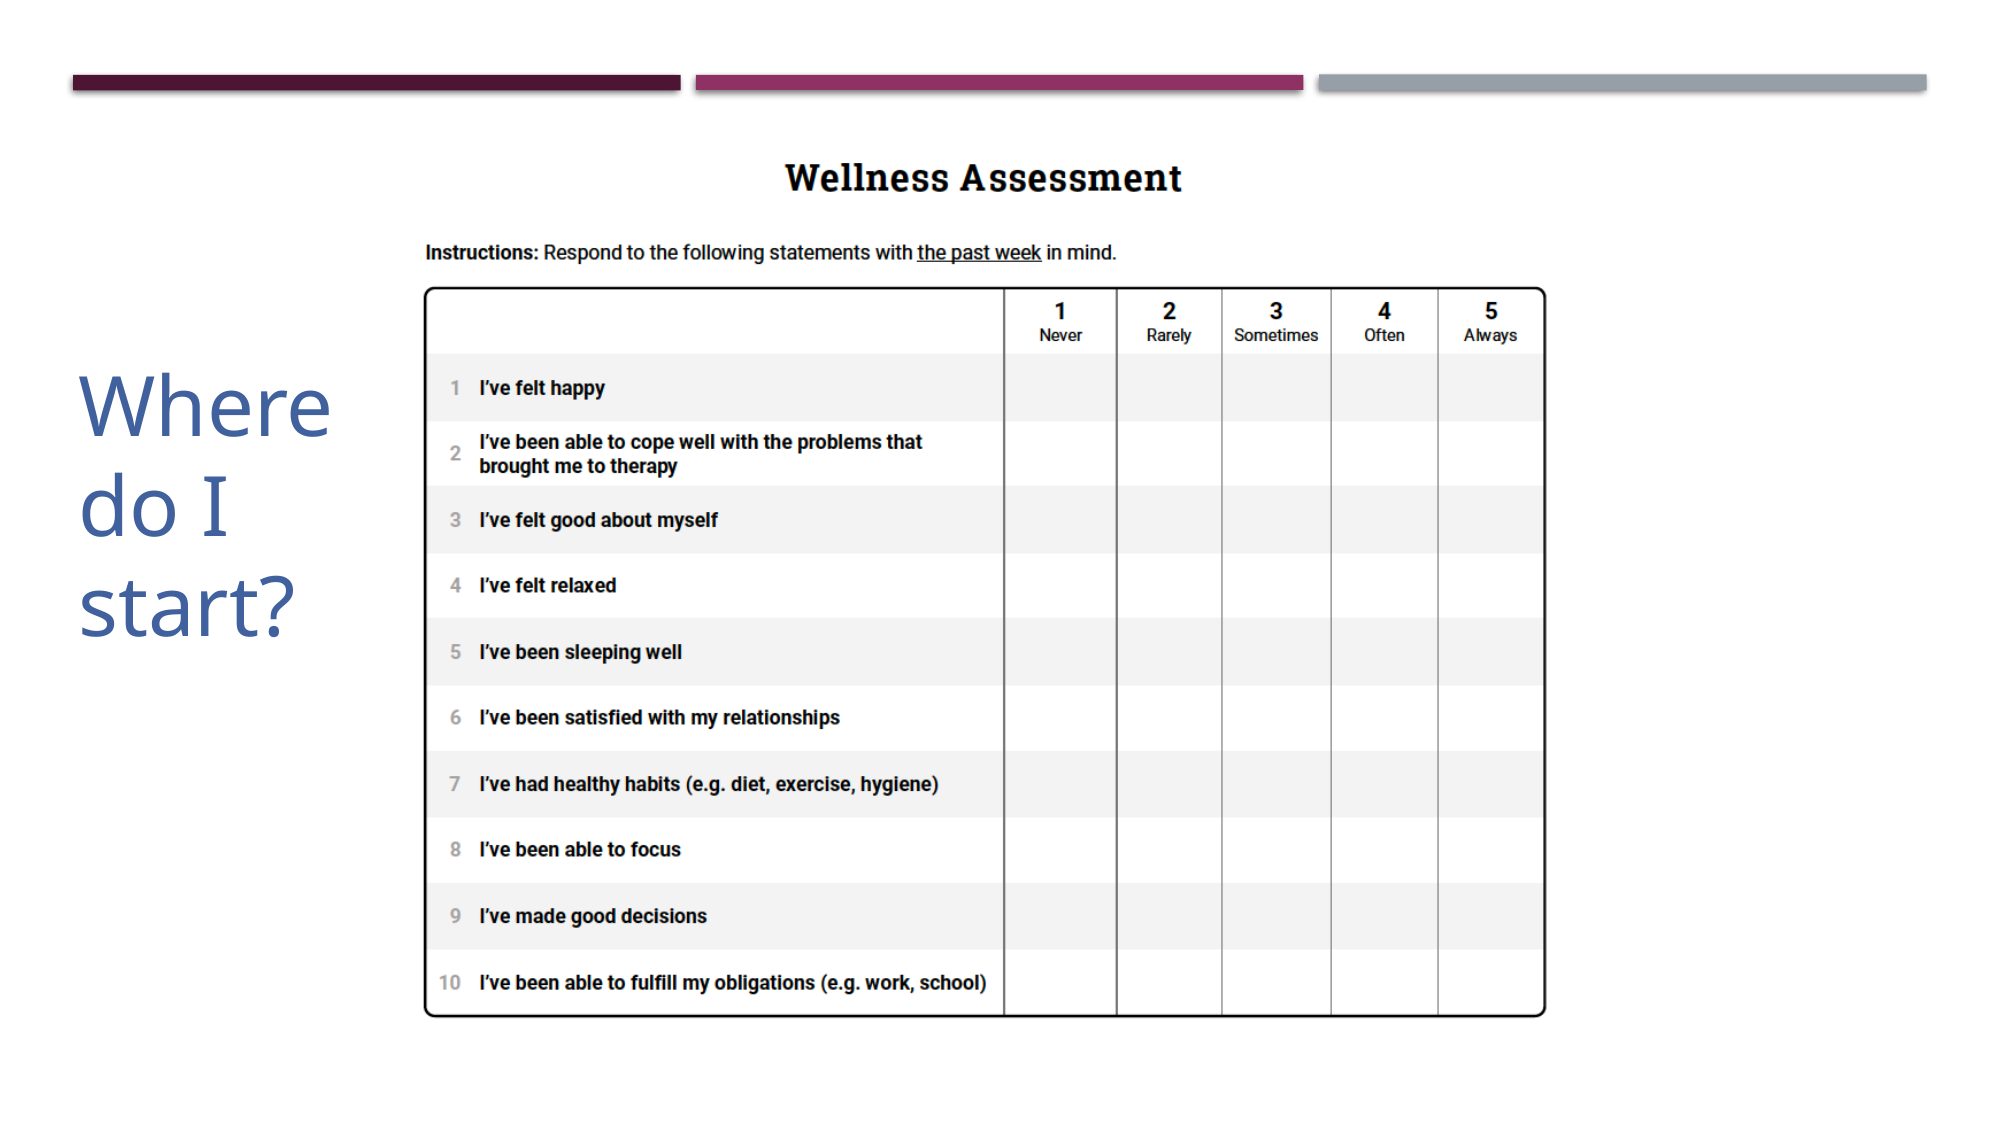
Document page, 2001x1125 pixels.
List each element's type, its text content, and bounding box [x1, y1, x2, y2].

text_box Where do I start? [63, 345, 327, 661]
picture [333, 131, 1595, 1046]
